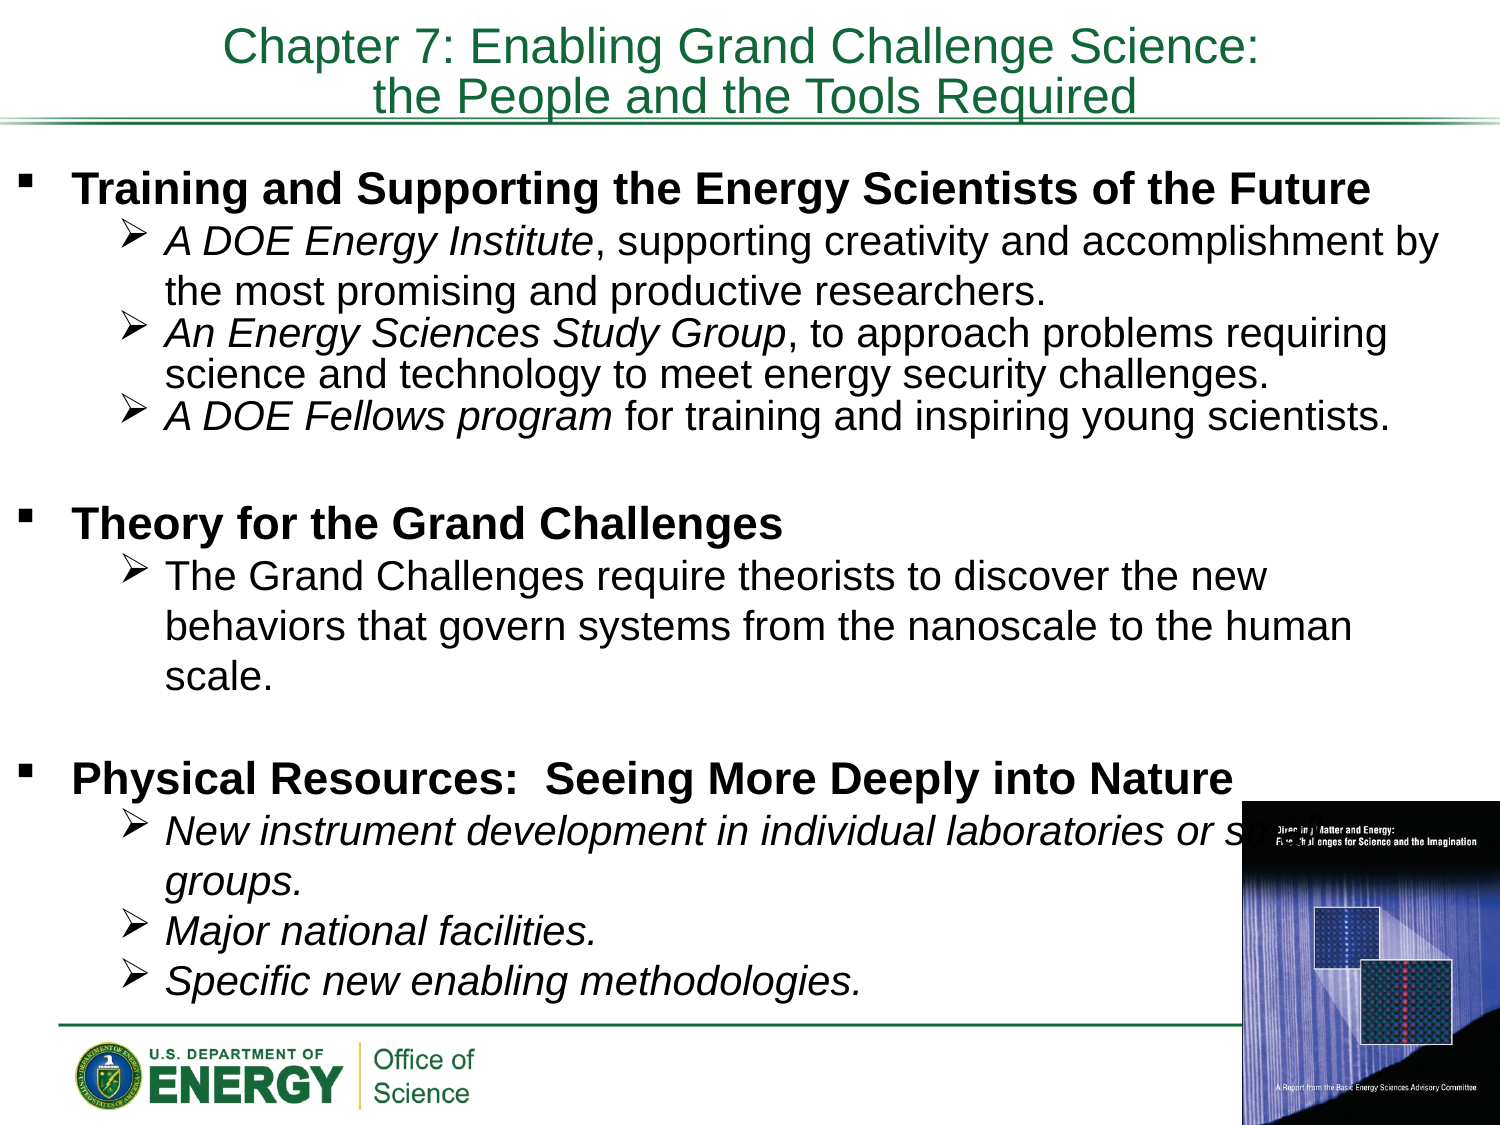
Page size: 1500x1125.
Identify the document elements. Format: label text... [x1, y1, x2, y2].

title Chapter 7: Enabling Grand Challenge Science: the People and the Tools Required [0, 0, 1500, 168]
picture [0, 168, 1500, 1125]
text_box Training and Supporting the Energy Scientists of the Future A DOE Energy Institute, supporting creativity and accomplishment by the most promising and productive researchers. An Energy Sciences Study Group, to approach problems requiring science and technology to meet energy security challenges. A DOE Fellows program for training and inspiring young scientists. Theory for the Grand Challenges The Grand Challenges require theorists to discover the new behaviors that govern systems from the nanoscale to the human scale. Physical Resources: Seeing More Deeply into Nature New instrument development in individual laboratories or small groups. Major national facilities. Specific new enabling methodologies. [0, 151, 1472, 1012]
